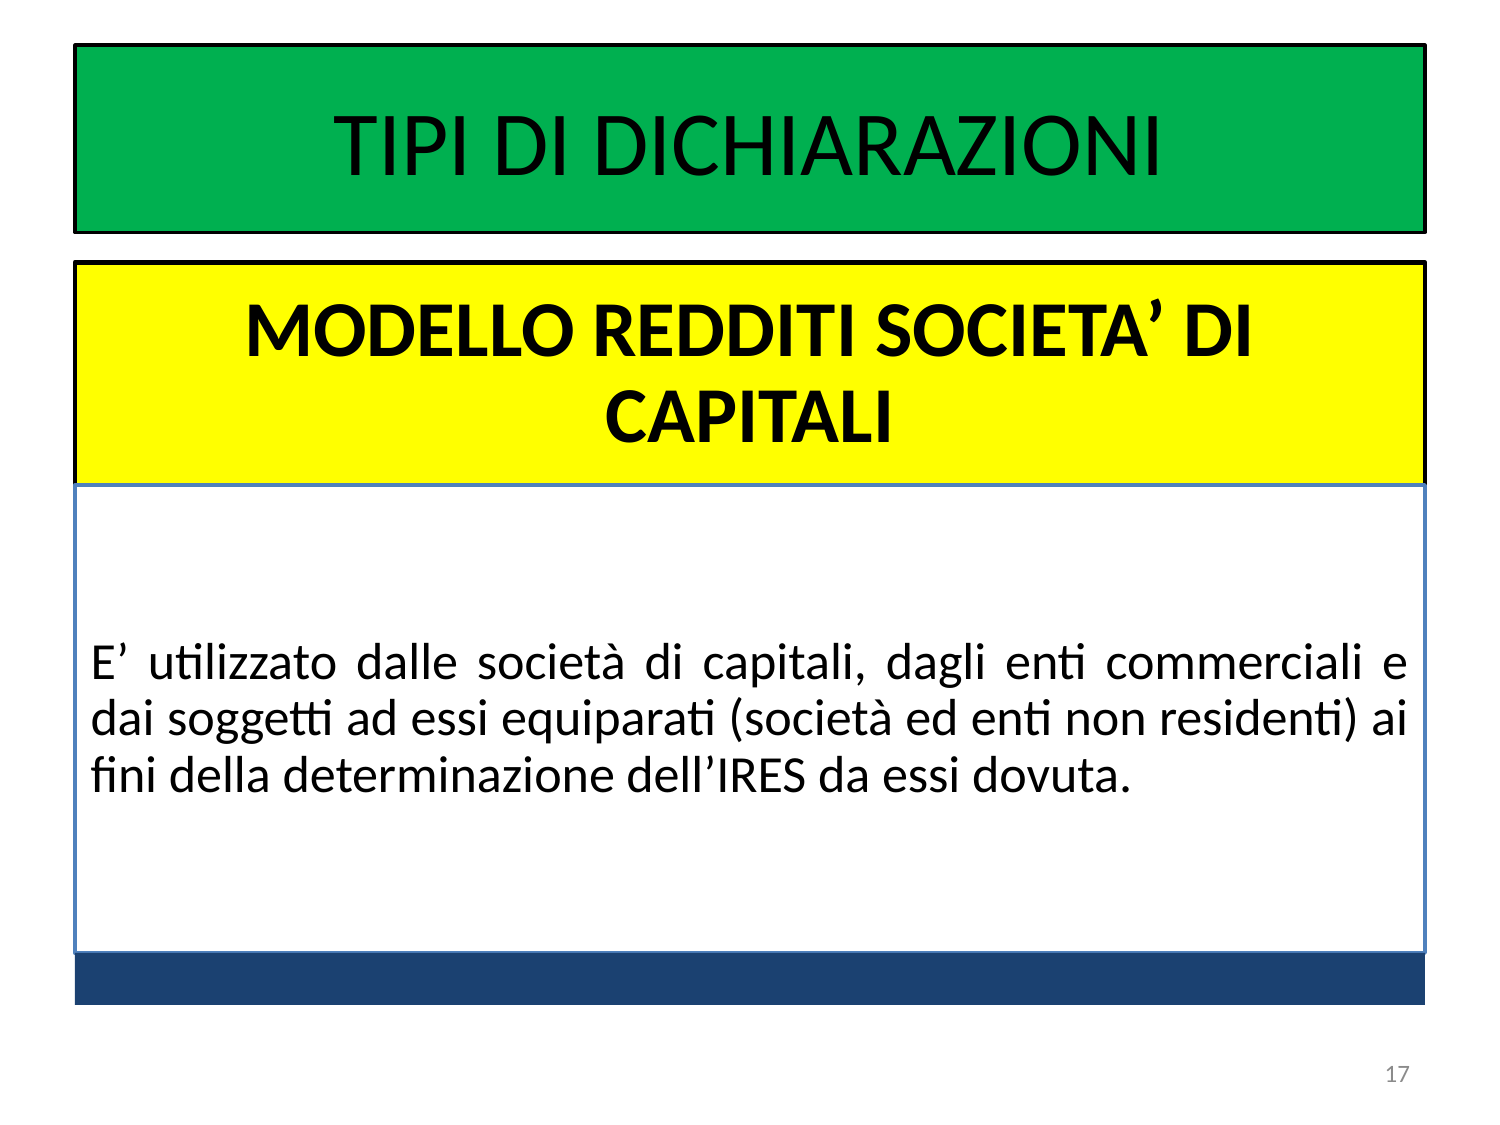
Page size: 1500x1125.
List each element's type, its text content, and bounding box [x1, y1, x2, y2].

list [74, 262, 1426, 1006]
title TIPI DI DICHIARAZIONI [75, 45, 1425, 233]
slide_number 17 [1074, 1042, 1425, 1103]
